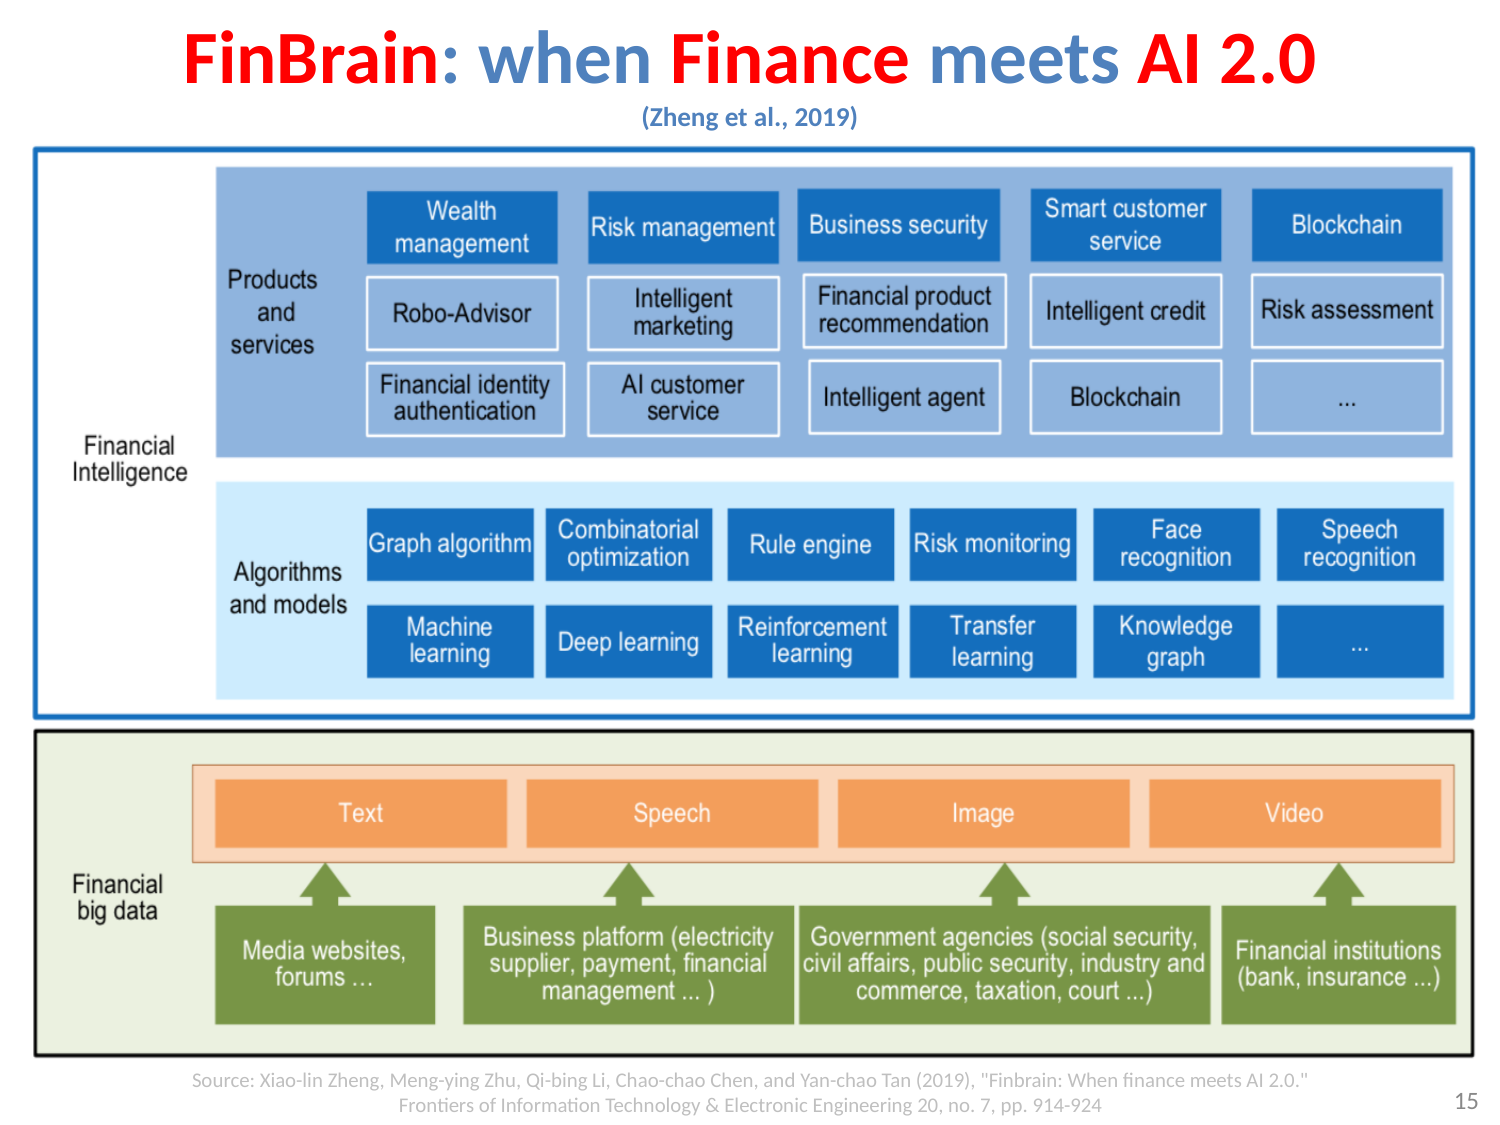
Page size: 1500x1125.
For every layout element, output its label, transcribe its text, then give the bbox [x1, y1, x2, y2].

title FinBrain: when Finance meets AI 2.0 (Zheng et al., 2019) [75, 0, 1425, 138]
picture [27, 139, 1478, 1062]
slide_number 15 [1144, 1069, 1495, 1125]
text_box Source: Xiao-lin Zheng, Meng-ying Zhu, Qi-bing Li, Chao-chao Chen, and Yan-chao Tan (2019), "Finbrain: When finance meets AI 2.0." Frontiers of Information Technology & Electronic Engineering 20, no. 7, pp. 914-924 [156, 1069, 1345, 1124]
